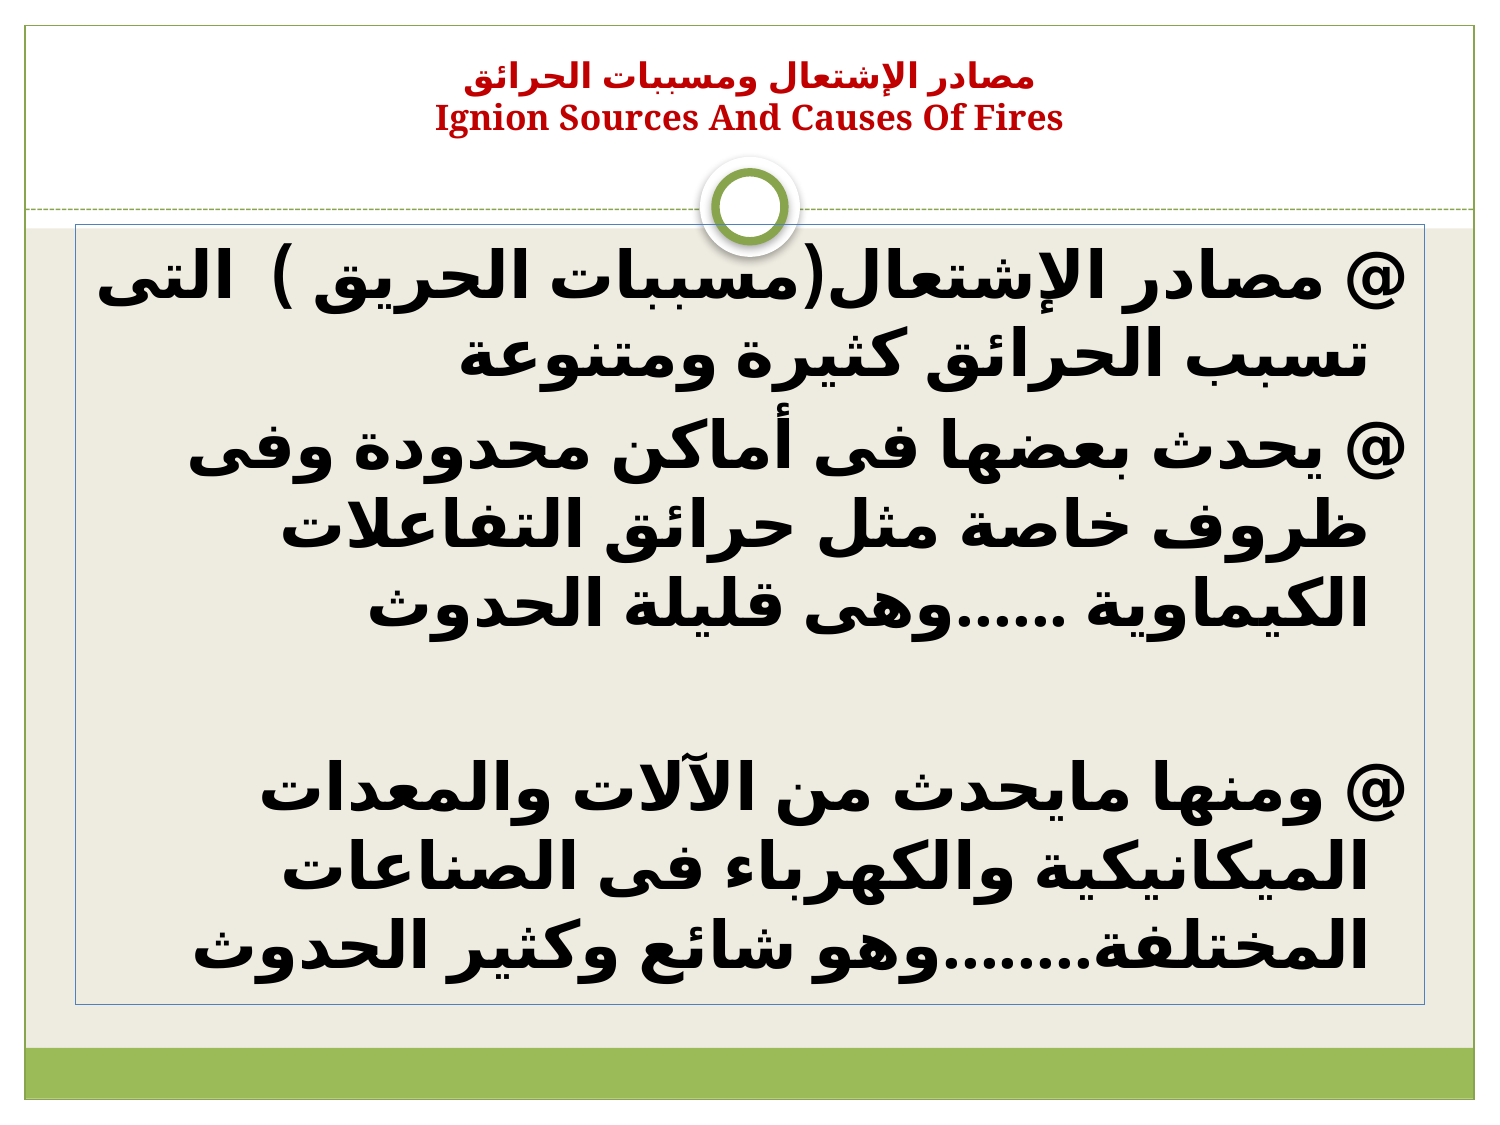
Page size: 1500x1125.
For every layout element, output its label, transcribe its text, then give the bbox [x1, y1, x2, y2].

list @ مصادر الإشتعال(مسببات الحريق ) التى تسبب الحرائق كثيرة ومتنوعة @ يحدث بعضها فى أماكن محدودة وفى ظروف خاصة مثل حرائق التفاعلات الكيماوية ......وهى قليلة الحدوث @ ومنها مايحدث من الآلات والمعدات الميكانيكية والكهرباء فى الصناعات المختلفة........وهو شائع وكثير الحدوث [75, 224, 1425, 1005]
title مصادر الإشتعال ومسببات الحرائق Ignion Sources And Causes Of Fires [75, 45, 1425, 188]
